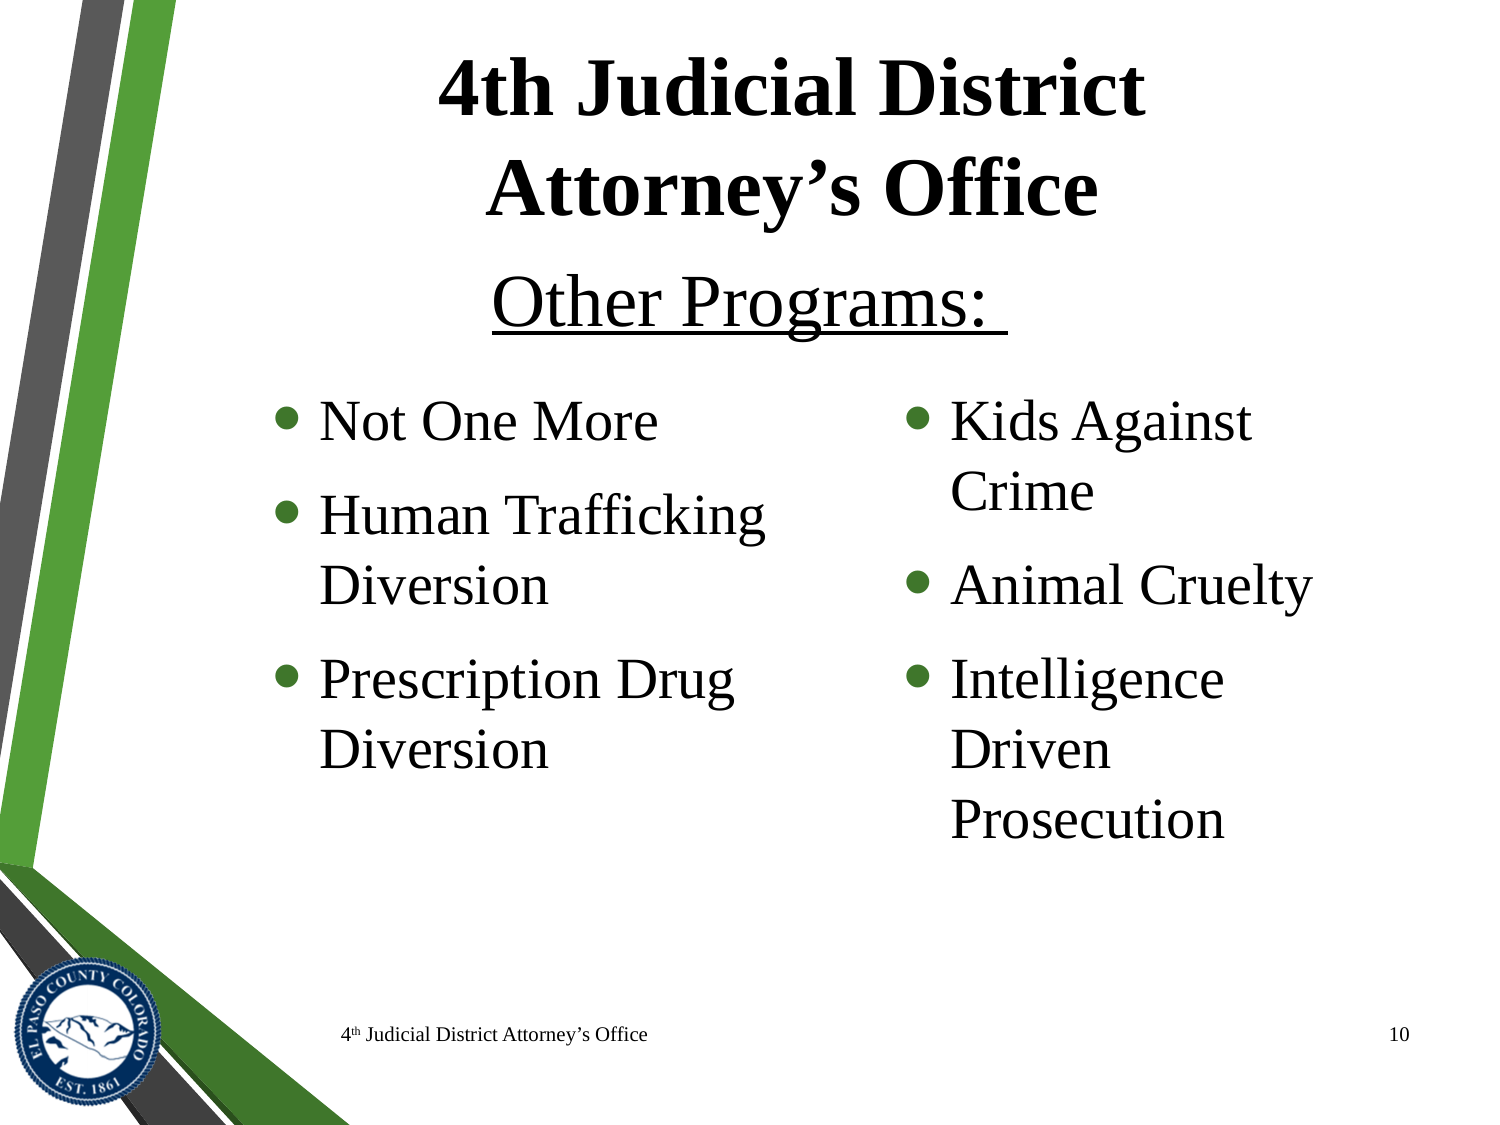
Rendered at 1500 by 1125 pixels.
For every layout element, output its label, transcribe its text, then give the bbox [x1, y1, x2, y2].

picture [13, 956, 162, 1108]
footer 4th Judicial District Attorney’s Office [325, 1003, 1198, 1064]
list Other Programs: [197, 250, 1303, 444]
slide_number 10 [1357, 1003, 1425, 1064]
list Kids Against Crime Animal Cruelty Intelligence Driven Prosecution [813, 375, 1416, 985]
text_box 4th Judicial District Attorney’s Office [161, 24, 1425, 250]
list Not One More Human Trafficking Diversion Prescription Drug Diversion [182, 375, 786, 985]
